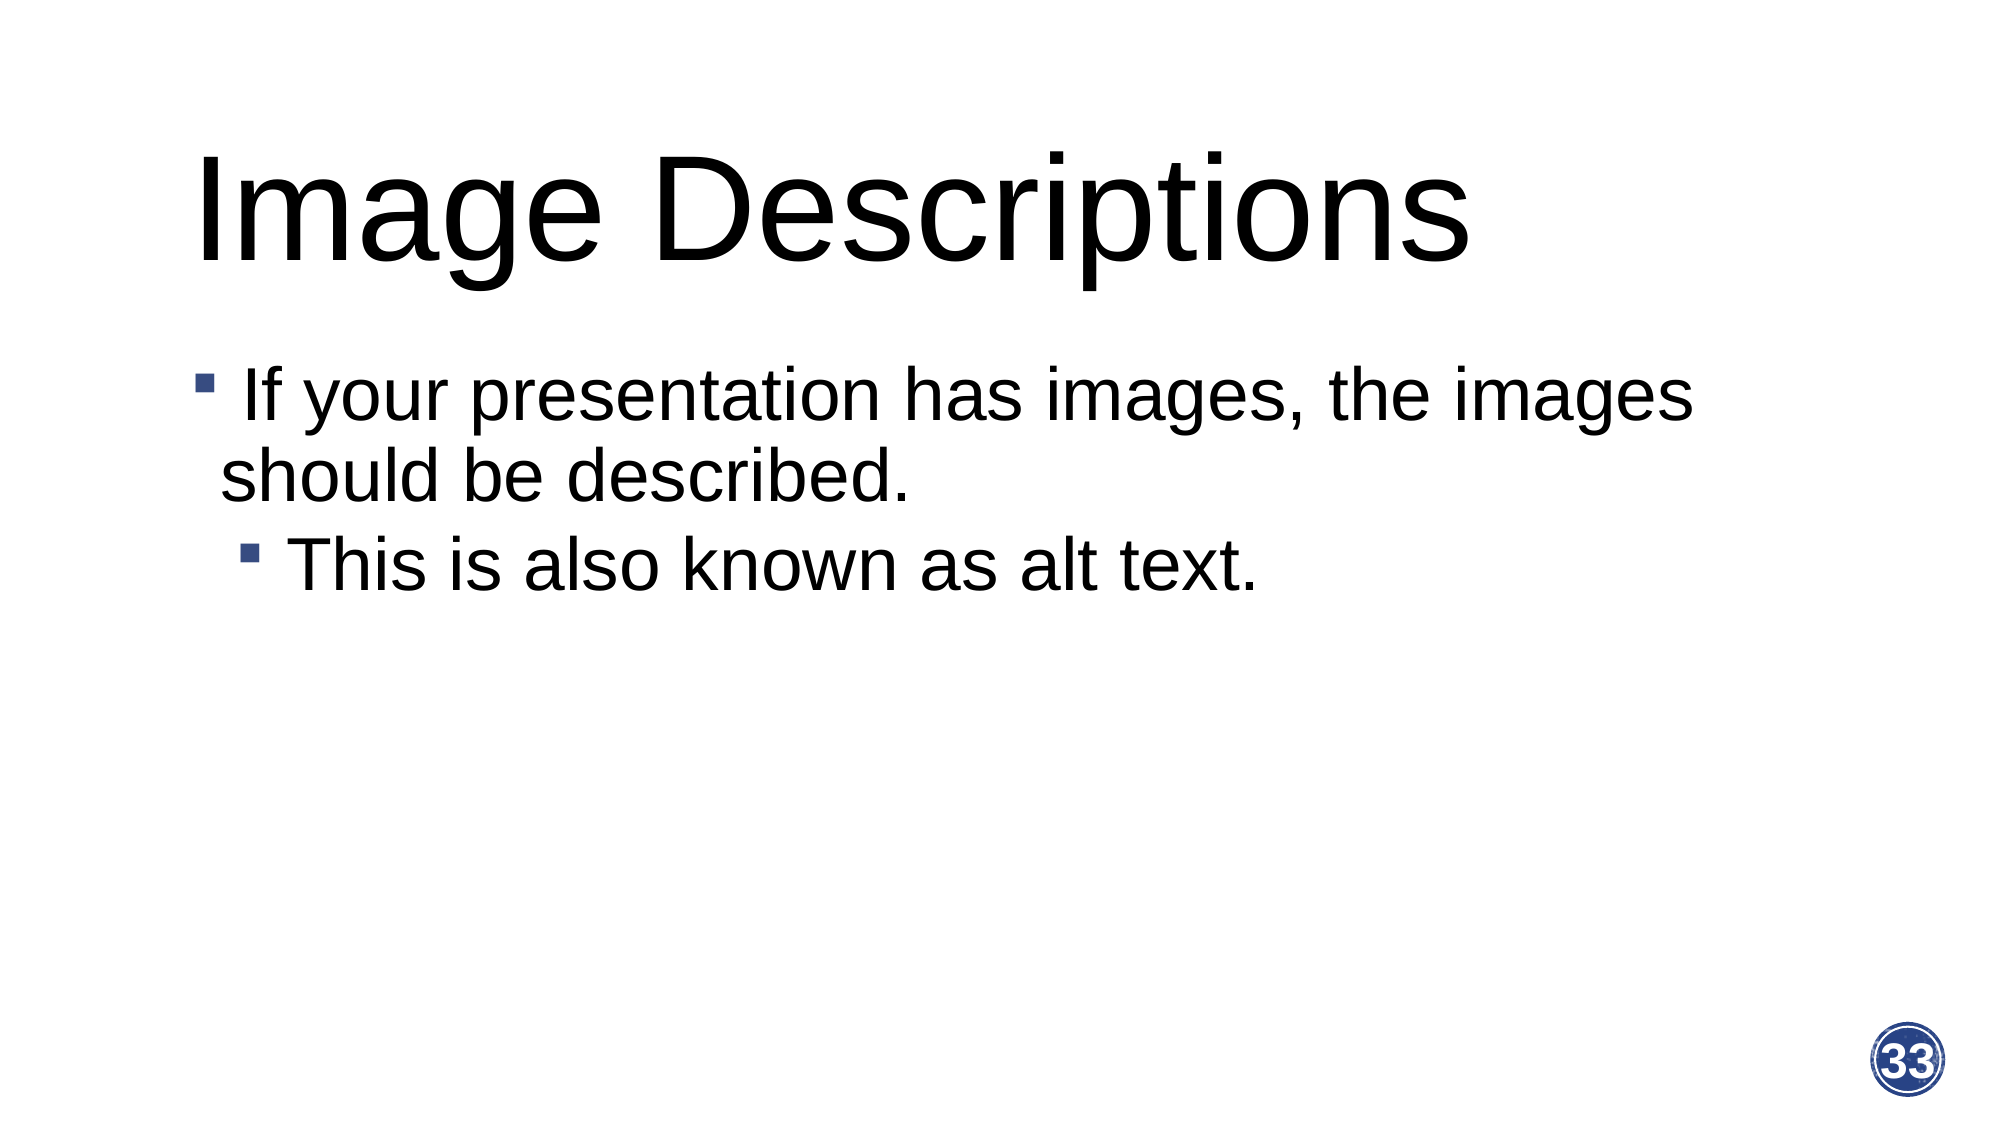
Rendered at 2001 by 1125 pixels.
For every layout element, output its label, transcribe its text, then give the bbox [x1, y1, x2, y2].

list If your presentation has images, the images should be described. This is also known as alt text. [175, 348, 1826, 1013]
title Image Descriptions [175, 79, 1826, 344]
slide_number 33 [1855, 1028, 1961, 1089]
